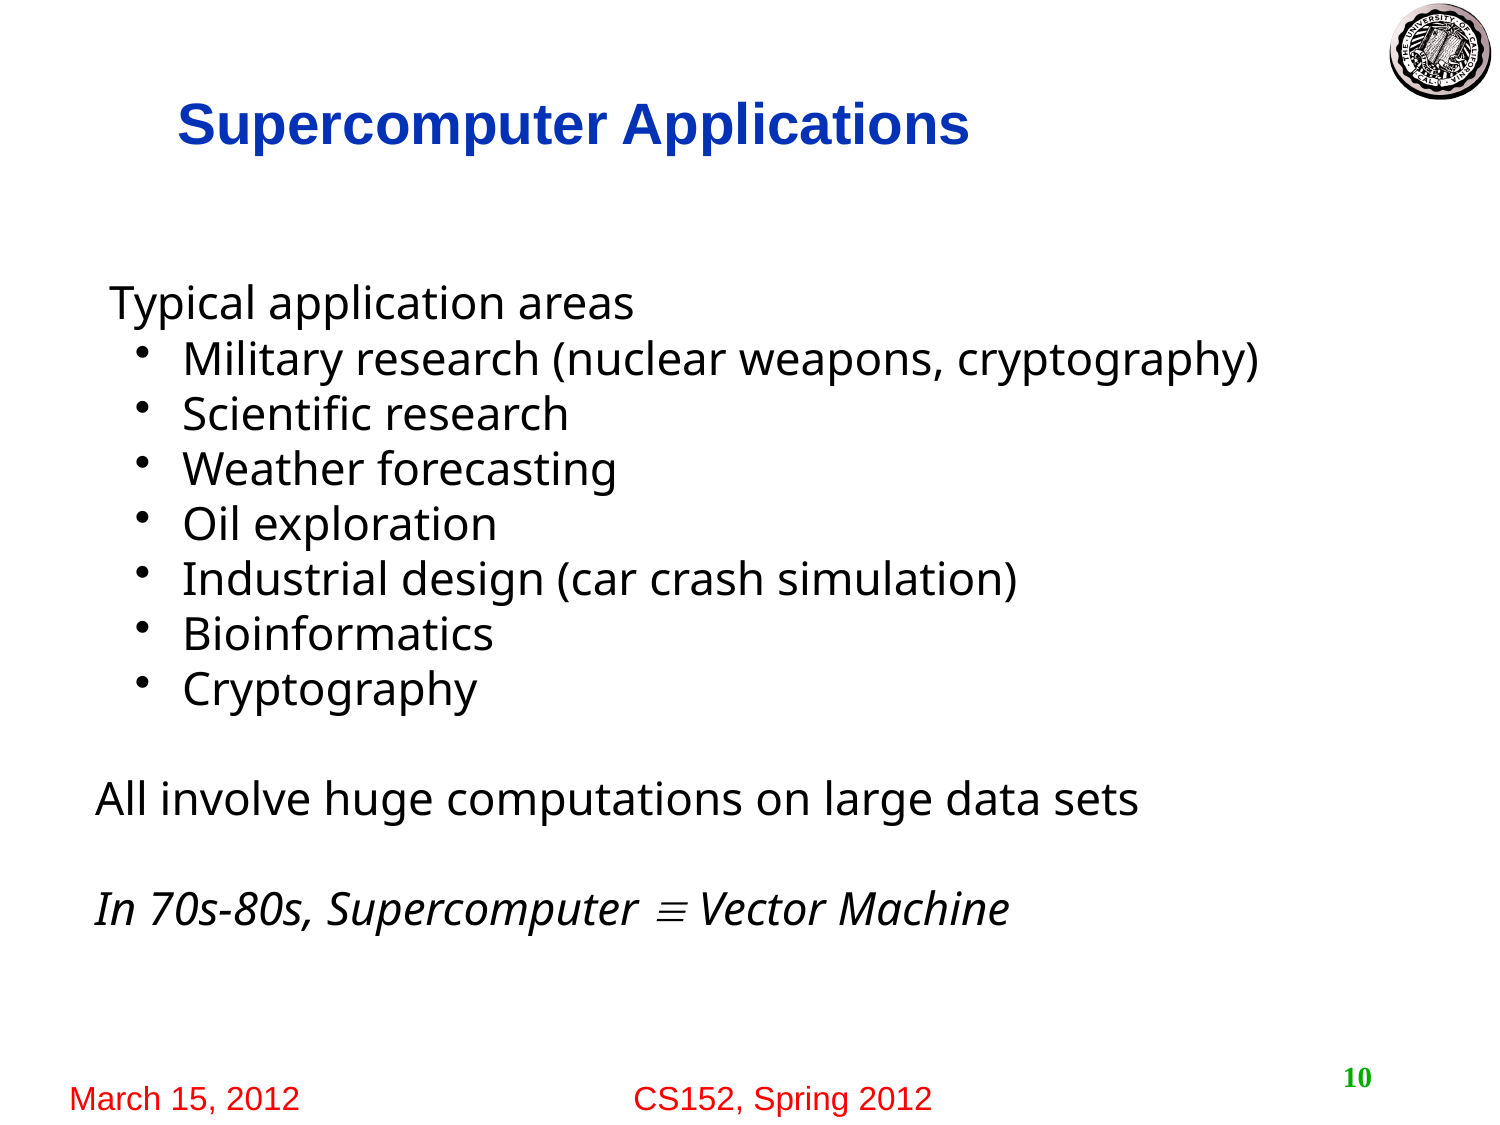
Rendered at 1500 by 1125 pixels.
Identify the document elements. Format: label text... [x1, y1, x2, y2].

slide_number 10 [1074, 1051, 1388, 1101]
picture [1378, 0, 1500, 103]
text_box Typical application areas Military research (nuclear weapons, cryptography) Scientific research Weather forecasting Oil exploration Industrial design (car crash simulation) Bioinformatics Cryptography All involve huge computations on large data sets In 70s-80s, Supercomputer  Vector Machine [80, 262, 1431, 997]
title Supercomputer Applications [162, 64, 1340, 187]
